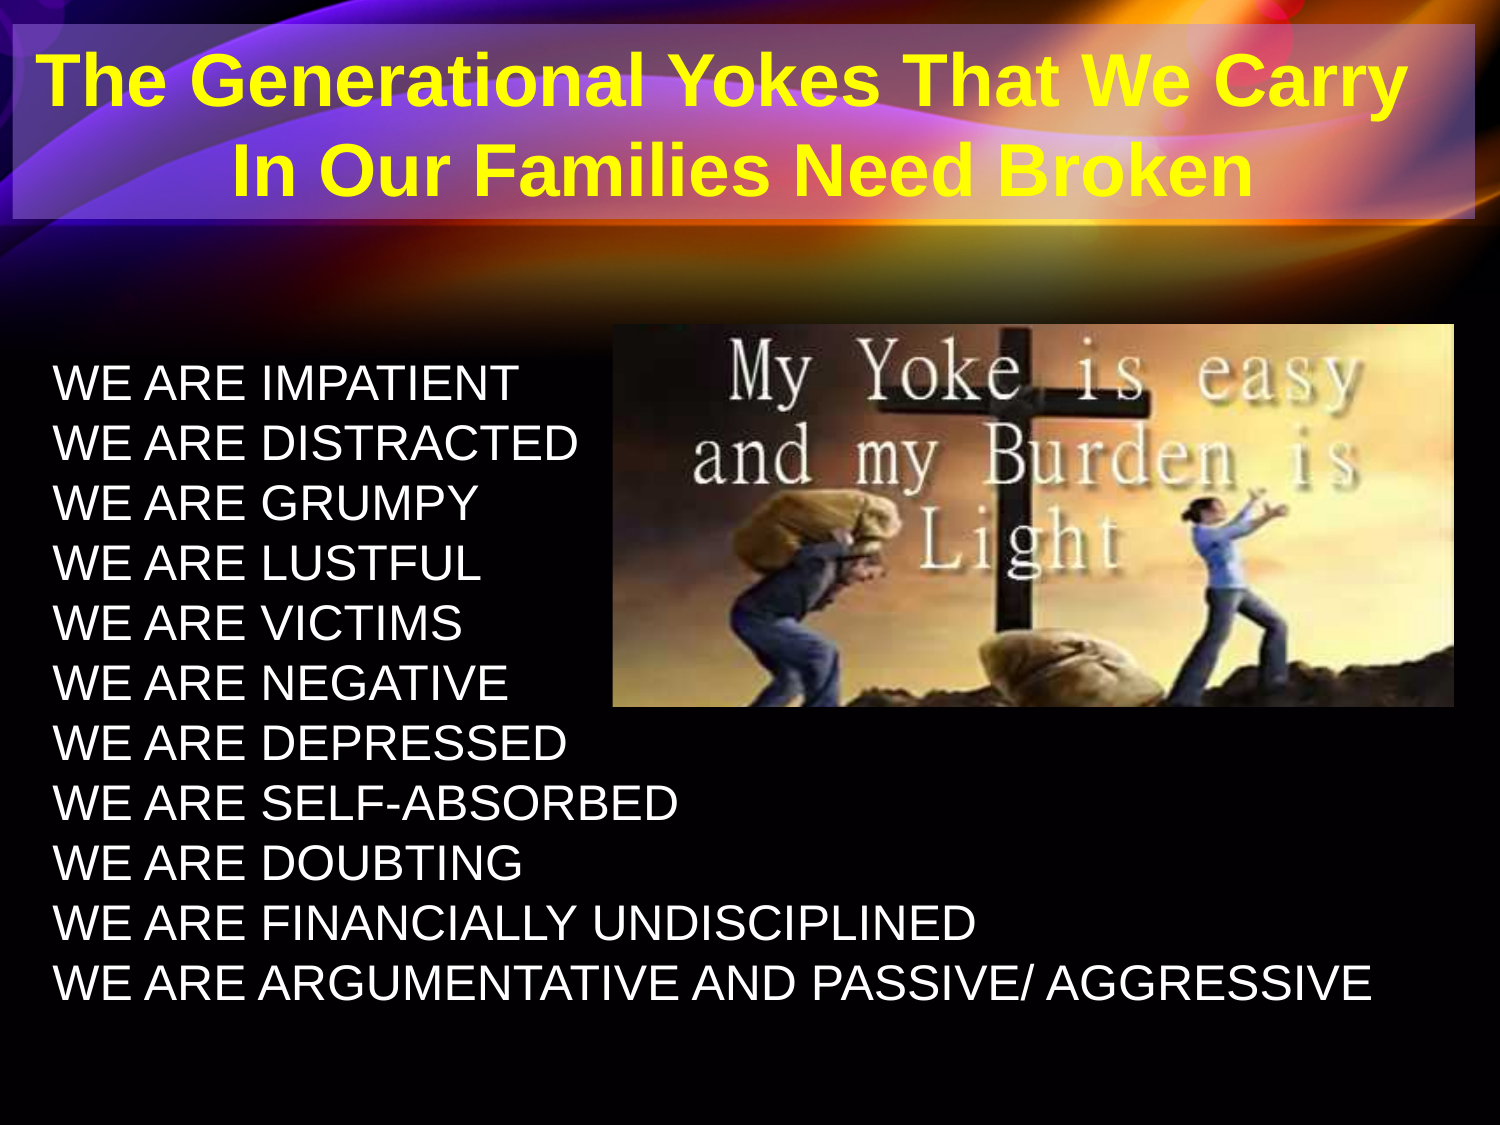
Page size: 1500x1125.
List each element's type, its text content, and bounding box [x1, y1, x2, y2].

picture [0, 0, 1500, 1125]
text_box WE ARE IMPATIENT WE ARE DISTRACTED WE ARE GRUMPY WE ARE LUSTFUL WE ARE VICTIMS WE ARE NEGATIVE WE ARE DEPRESSED WE ARE SELF-ABSORBED WE ARE DOUBTING WE ARE FINANCIALLY UNDISCIPLINED WE ARE ARGUMENTATIVE AND PASSIVE/ AGGRESSIVE [37, 343, 1475, 1019]
text_box The Generational Yokes That We Carry In Our Families Need Broken [12, 24, 1475, 219]
